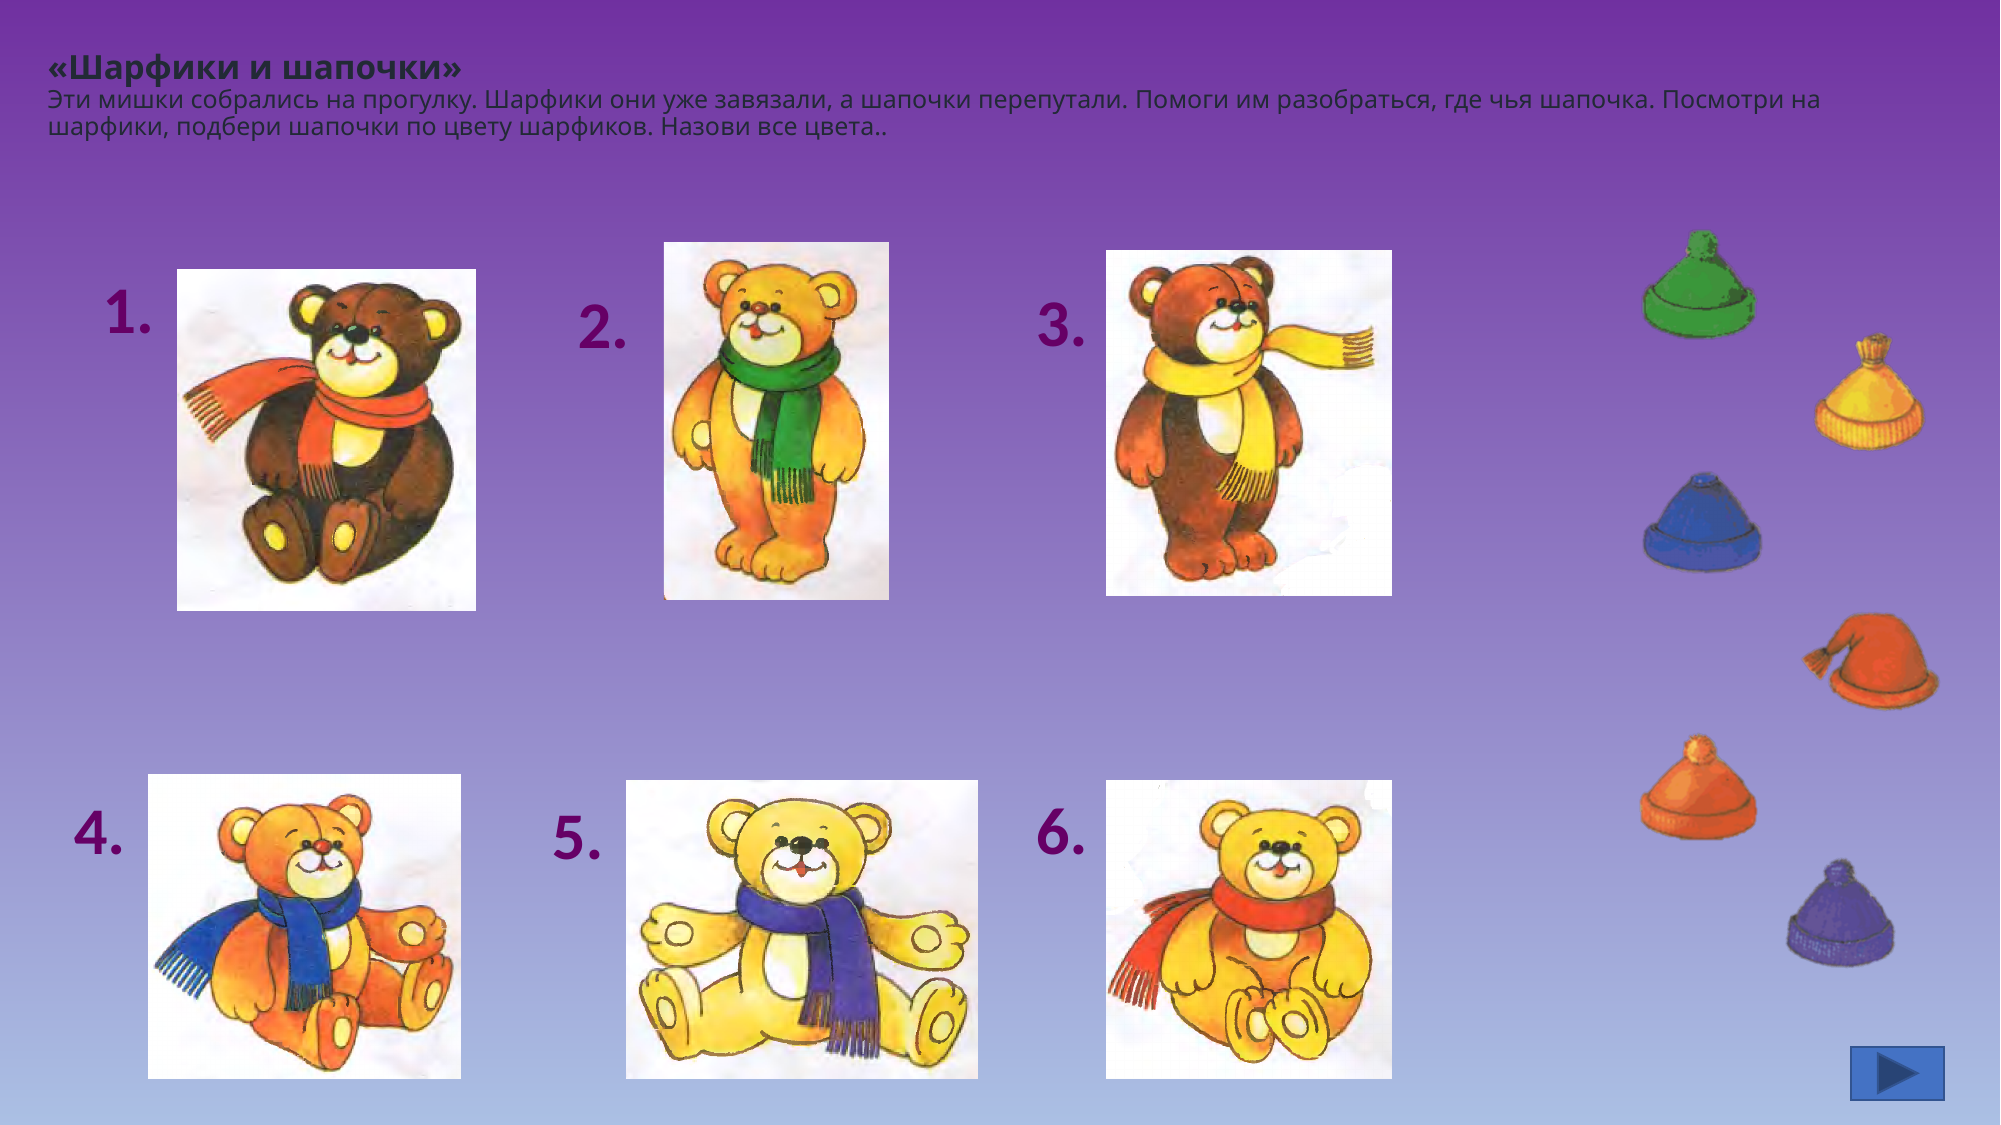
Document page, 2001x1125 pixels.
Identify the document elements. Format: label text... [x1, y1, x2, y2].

text_box [1850, 1046, 1945, 1101]
picture [626, 780, 978, 1079]
picture [1106, 780, 1392, 1079]
picture [177, 269, 476, 611]
text_box 6. [1021, 780, 1103, 875]
text_box 2. [562, 274, 644, 369]
text_box 5. [537, 785, 626, 880]
text_box 4. [59, 780, 142, 875]
picture [1607, 212, 1978, 1046]
picture [1106, 250, 1392, 596]
picture [663, 242, 889, 600]
text_box «Шарфики и шапочки» Эти мишки собрались на прогулку. Шарфики они уже завязали, а шапочки перепутали. Помоги им разобраться, где чья шапочка. Посмотри на шарфики, подбери шапочки по цвету шарфиков. Назови все цвета.. [32, 0, 1967, 192]
text_box 3. [1021, 272, 1103, 368]
picture [148, 774, 461, 1079]
text_box 1. [87, 259, 176, 355]
